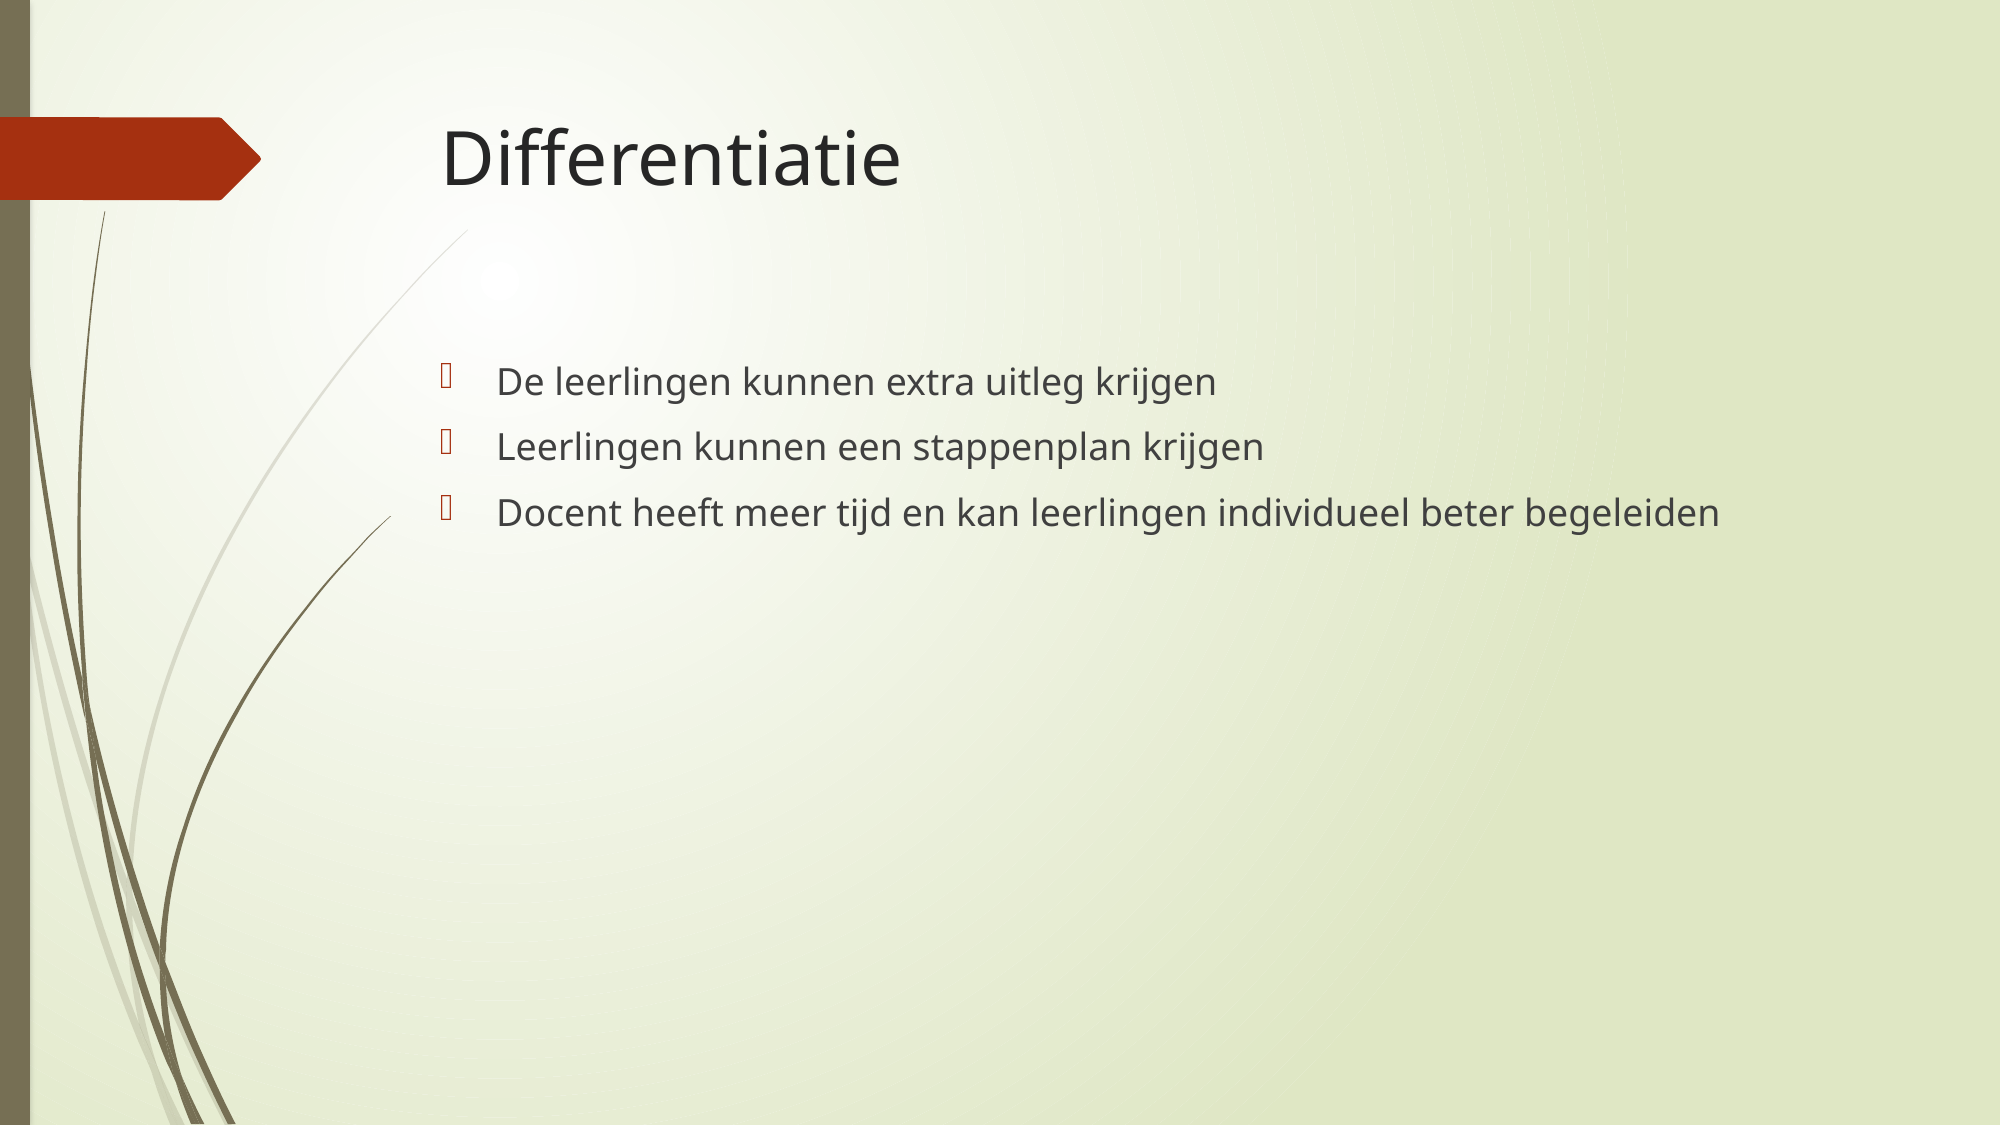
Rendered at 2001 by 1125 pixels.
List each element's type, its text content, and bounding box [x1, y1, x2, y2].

list De leerlingen kunnen extra uitleg krijgen Leerlingen kunnen een stappenplan krijgen Docent heeft meer tijd en kan leerlingen individueel beter begeleiden [424, 350, 1888, 970]
title Differentiatie [425, 102, 1888, 313]
